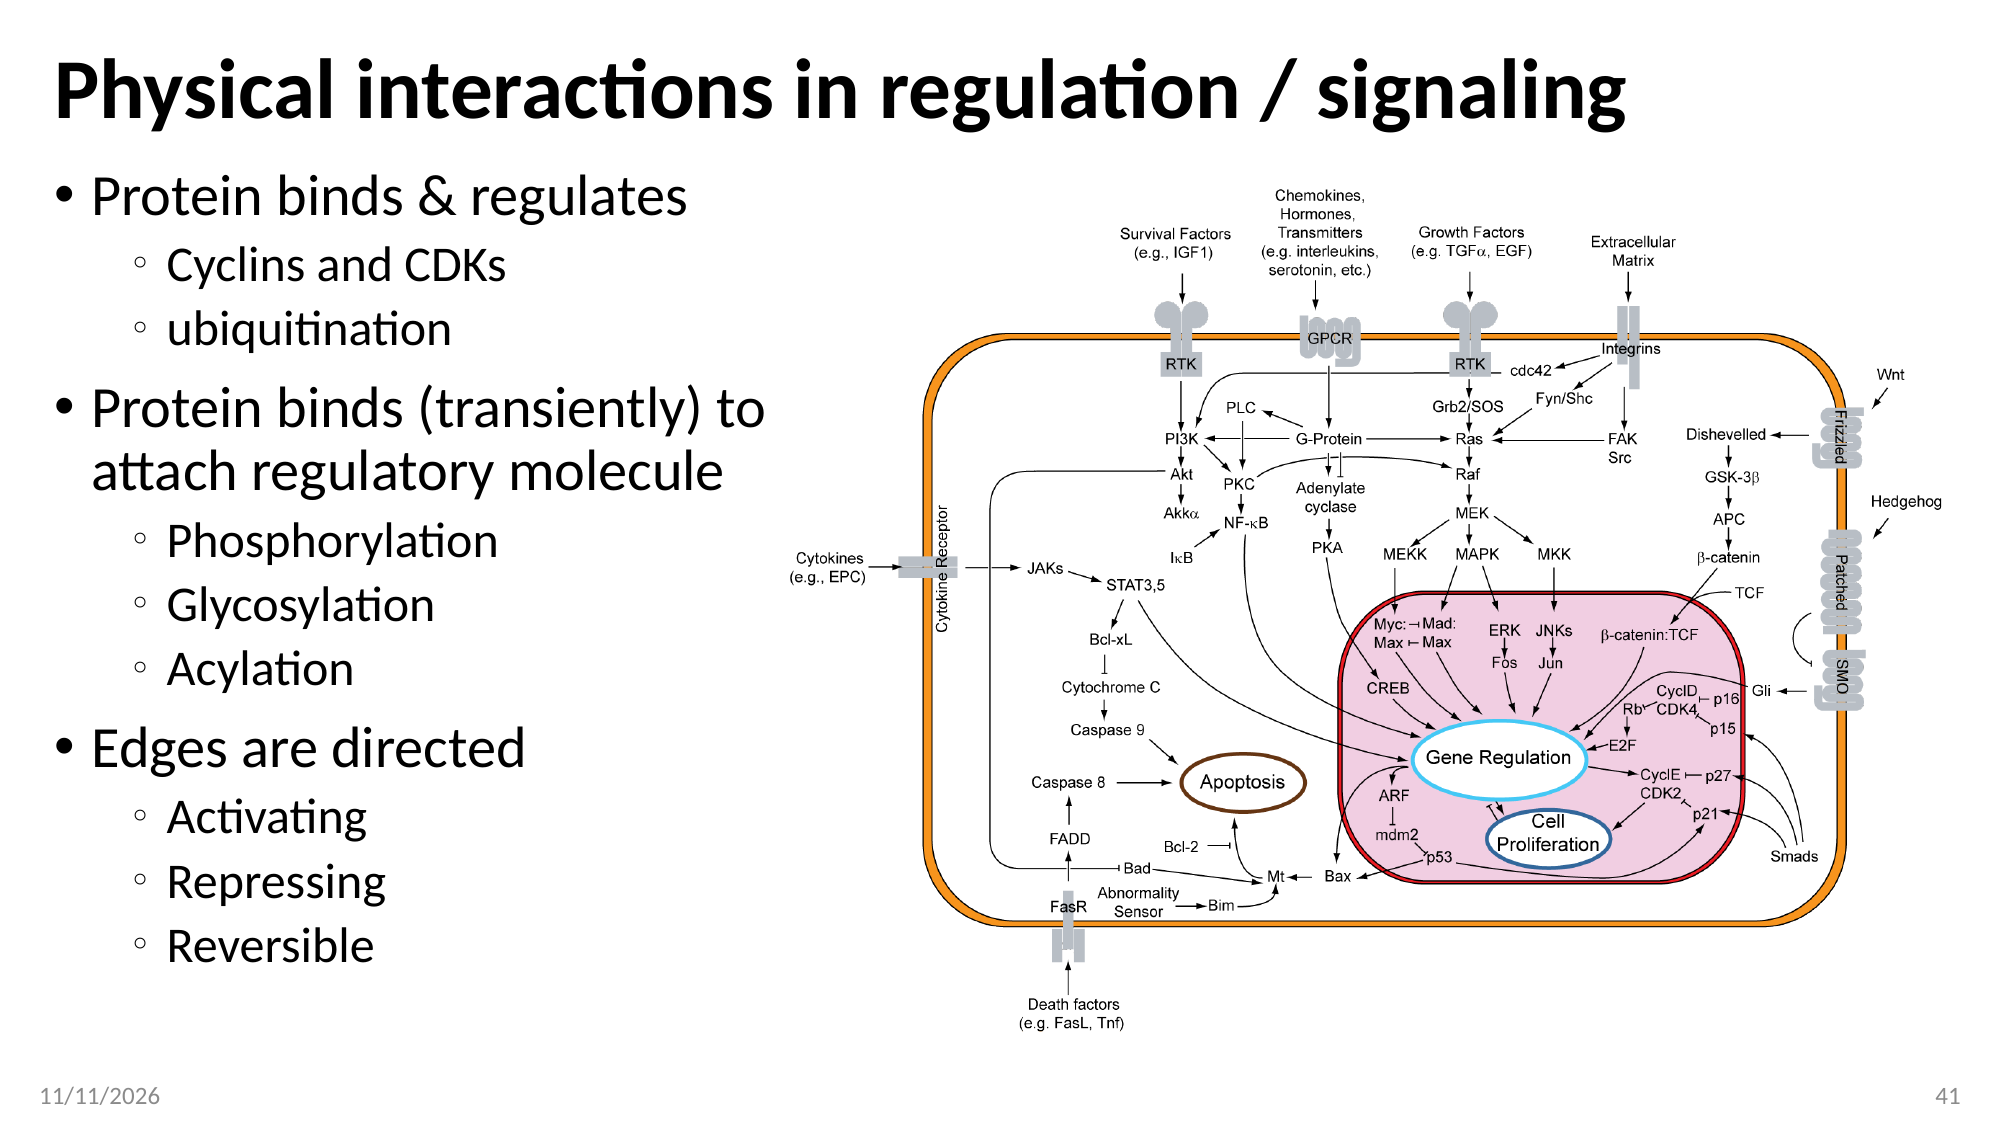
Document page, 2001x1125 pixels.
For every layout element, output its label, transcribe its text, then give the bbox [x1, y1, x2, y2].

title Physical interactions in regulation / signaling [39, 37, 1961, 145]
slide_number 41 [1510, 1064, 1961, 1125]
list Protein binds & regulates Cyclins and CDKs ubiquitination Protein binds (transiently) to attach regulatory molecule Phosphorylation Glycosylation Acylation Edges are directed Activating Repressing Reversible [39, 157, 790, 1065]
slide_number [39, 1065, 490, 1125]
picture [789, 187, 1942, 1033]
